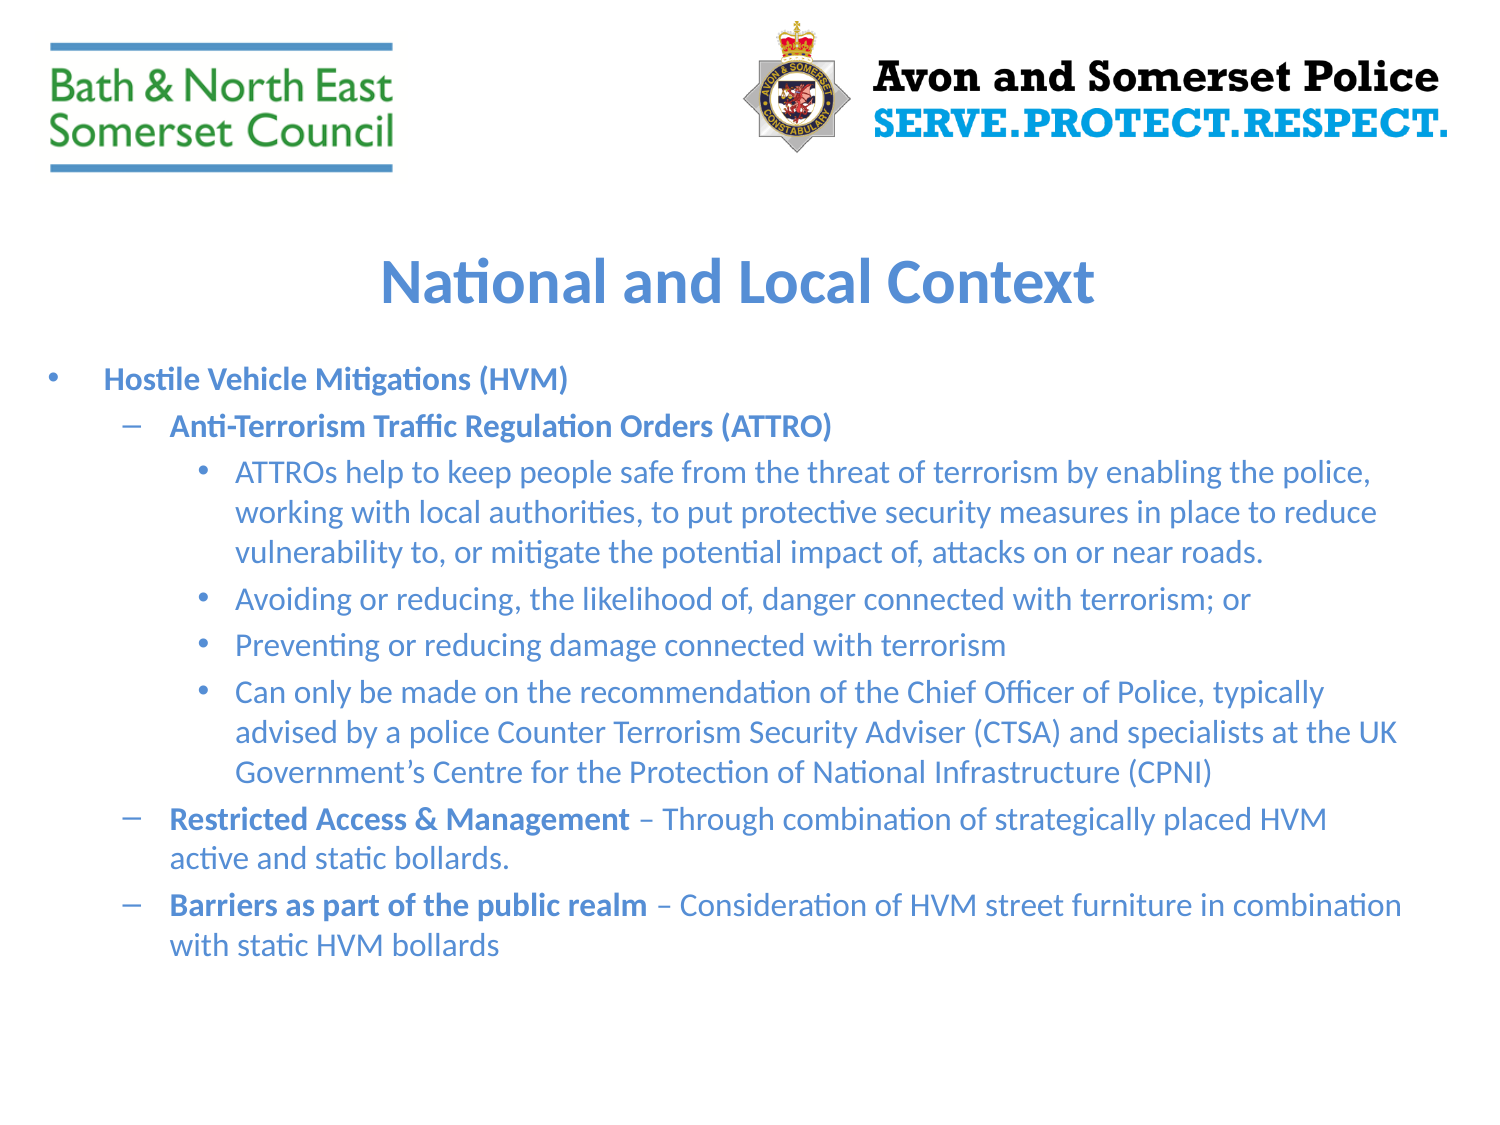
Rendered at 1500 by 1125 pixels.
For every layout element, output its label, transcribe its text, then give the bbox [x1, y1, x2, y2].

list Hostile Vehicle Mitigations (HVM) Anti-Terrorism Traffic Regulation Orders (ATTRO) ATTROs help to keep people safe from the threat of terrorism by enabling the police, working with local authorities, to put protective security measures in place to reduce vulnerability to, or mitigate the potential impact of, attacks on or near roads. Avoiding or reducing, the likelihood of, danger connected with terrorism; or Preventing or reducing damage connected with terrorism Can only be made on the recommendation of the Chief Officer of Police, typically advised by a police Counter Terrorism Security Adviser (CTSA) and specialists at the UK Government’s Centre for the Protection of National Infrastructure (CPNI) Restricted Access & Management – Through combination of strategically placed HVM active and static bollards. Barriers as part of the public realm – Consideration of HVM street furniture in combination with static HVM bollards [32, 349, 1428, 1059]
picture [738, 21, 1447, 159]
title National and Local Context [63, 231, 1413, 349]
picture [34, 31, 408, 184]
